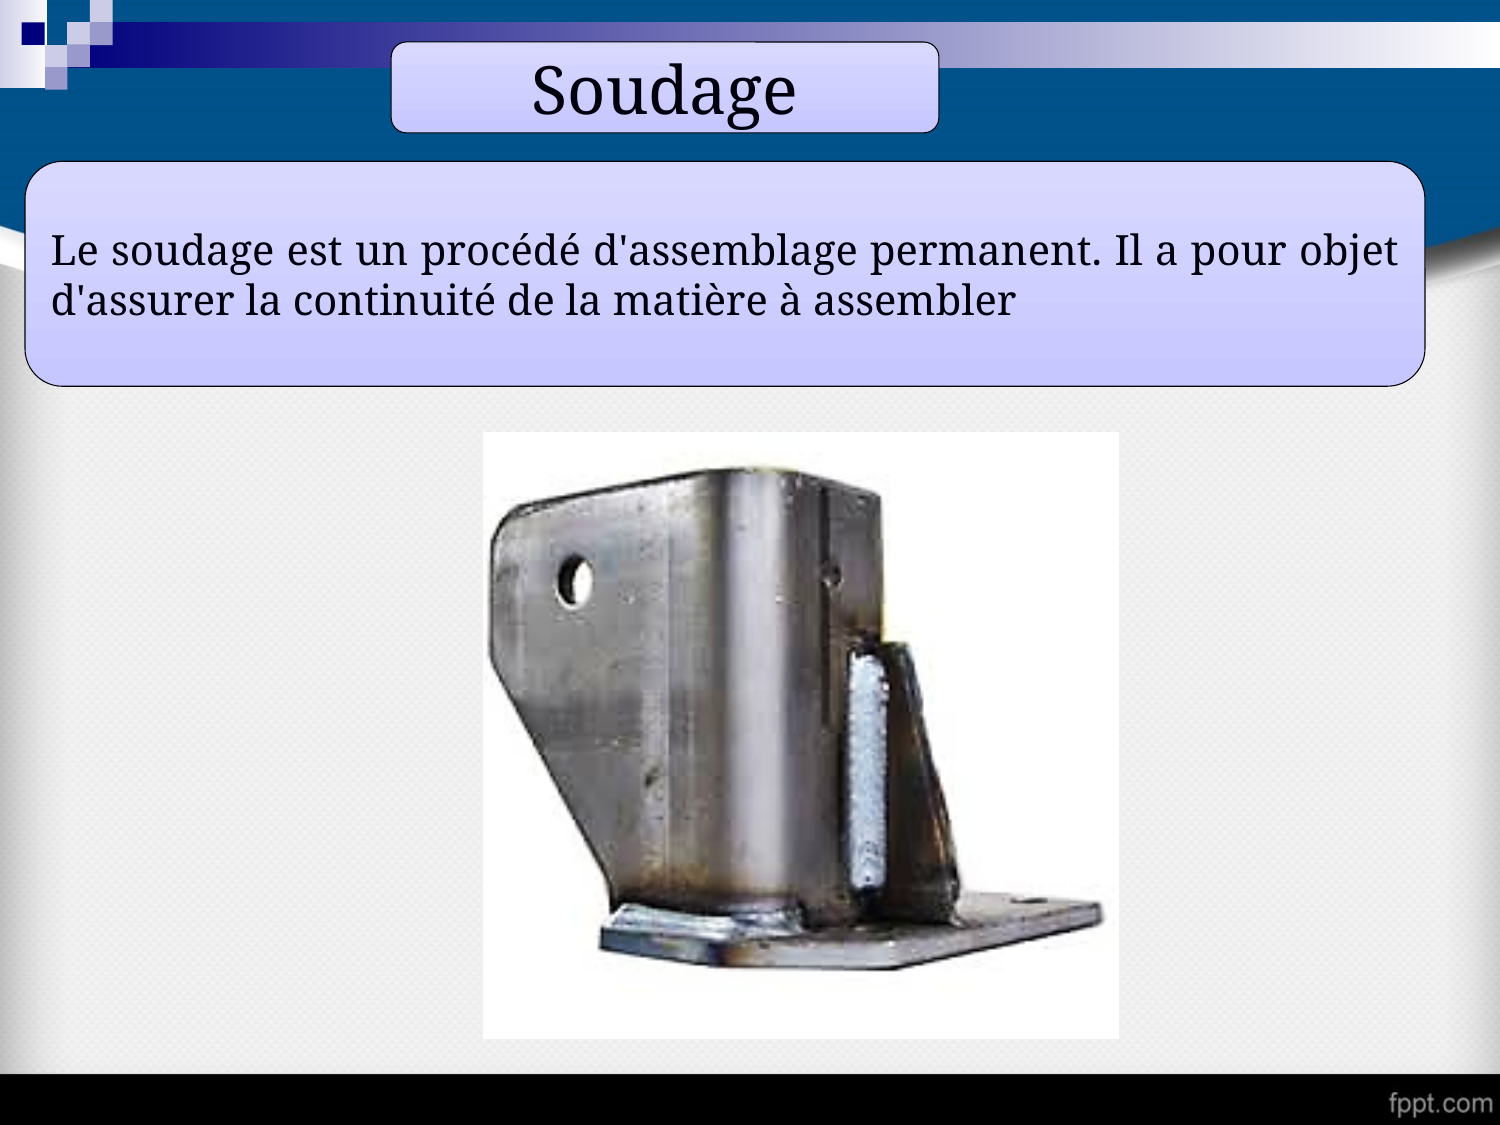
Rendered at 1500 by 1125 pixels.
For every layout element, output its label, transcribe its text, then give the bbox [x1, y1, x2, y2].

text_box Le soudage est un procédé d'assemblage permanent. Il a pour objet d'assurer la continuité de la matière à assembler [24, 160, 1426, 387]
picture [47, 0, 89, 45]
picture [0, 67, 1500, 1125]
picture [113, 0, 1500, 22]
text_box Soudage [390, 41, 940, 134]
